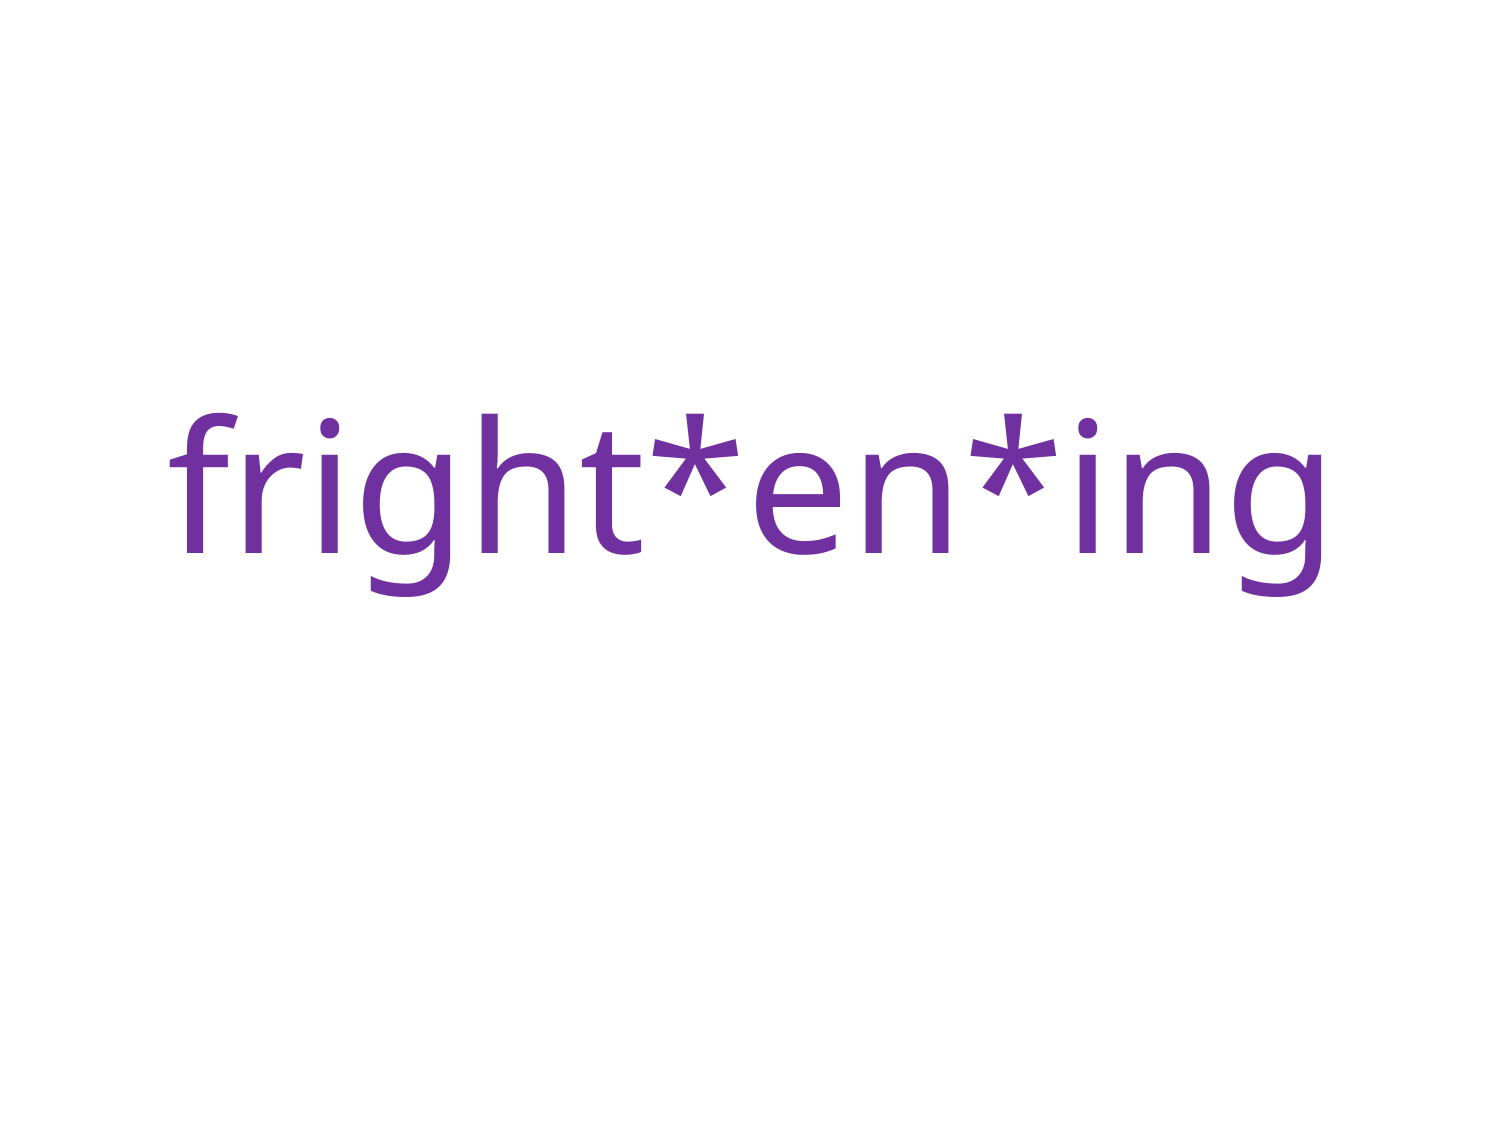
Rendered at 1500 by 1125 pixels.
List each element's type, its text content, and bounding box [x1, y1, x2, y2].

text_box fright*en*ing [153, 362, 1353, 598]
